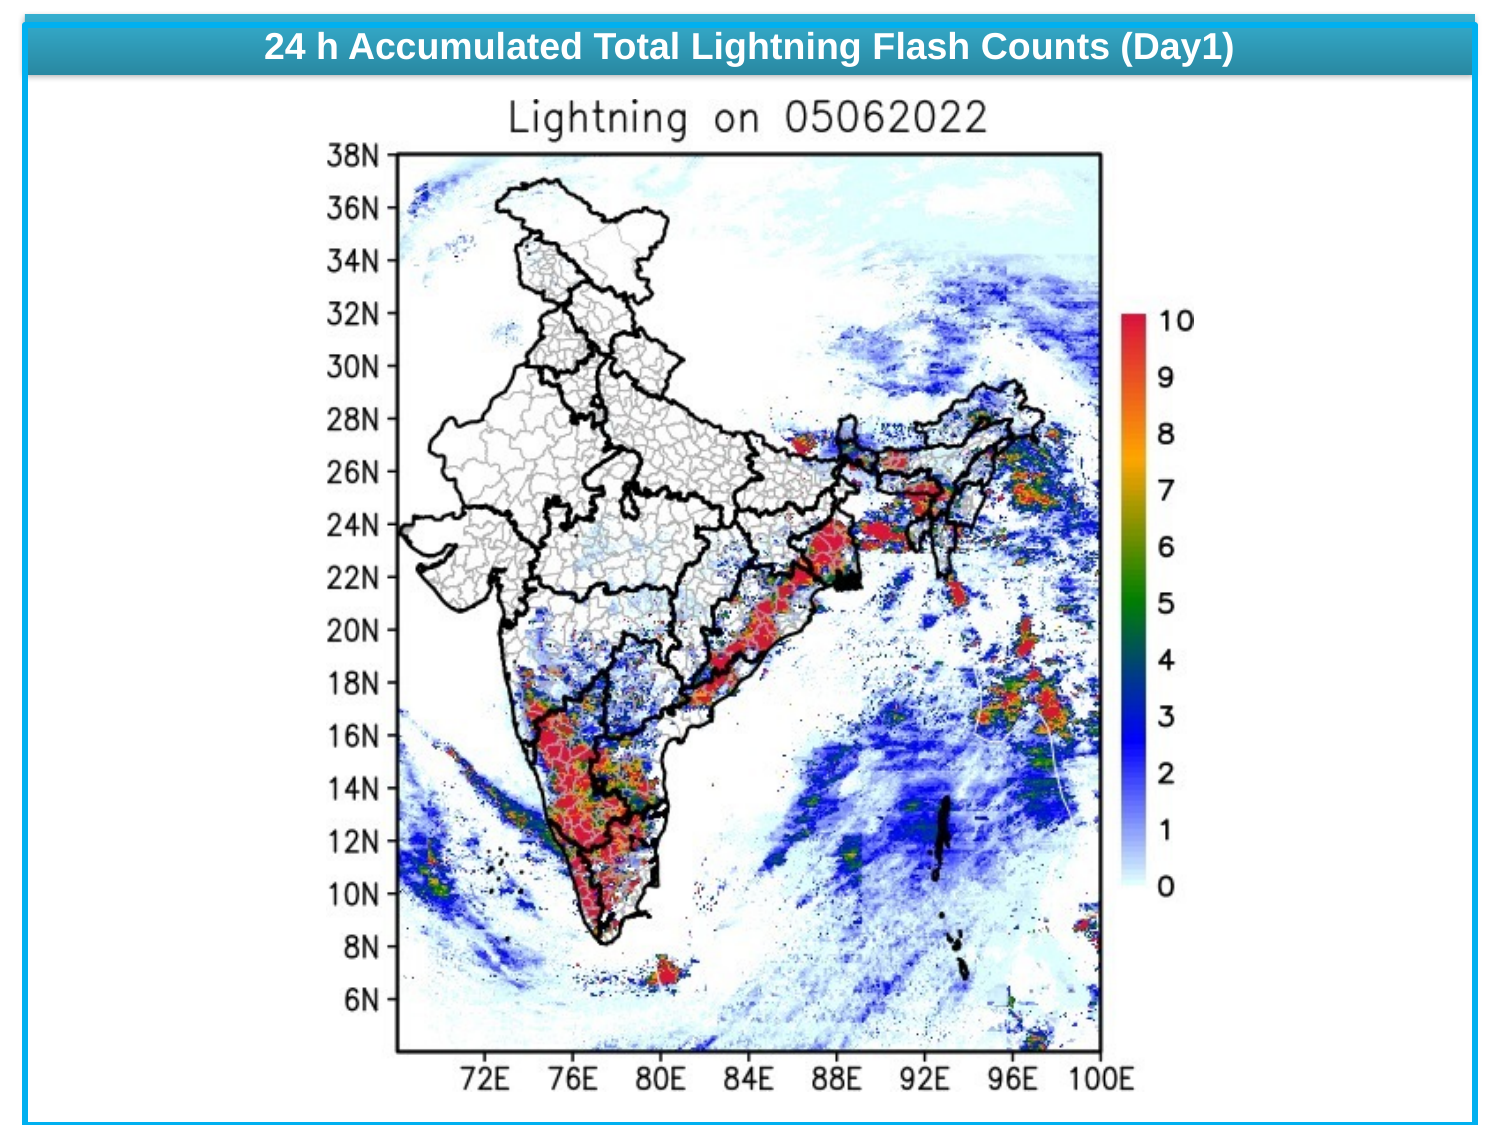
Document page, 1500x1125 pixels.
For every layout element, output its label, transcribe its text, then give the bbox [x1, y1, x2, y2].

text_box [23, 23, 1477, 1125]
text_box 24 h Accumulated Total Lightning Flash Counts (Day1) [24, 14, 1475, 23]
picture [326, 99, 1194, 1093]
